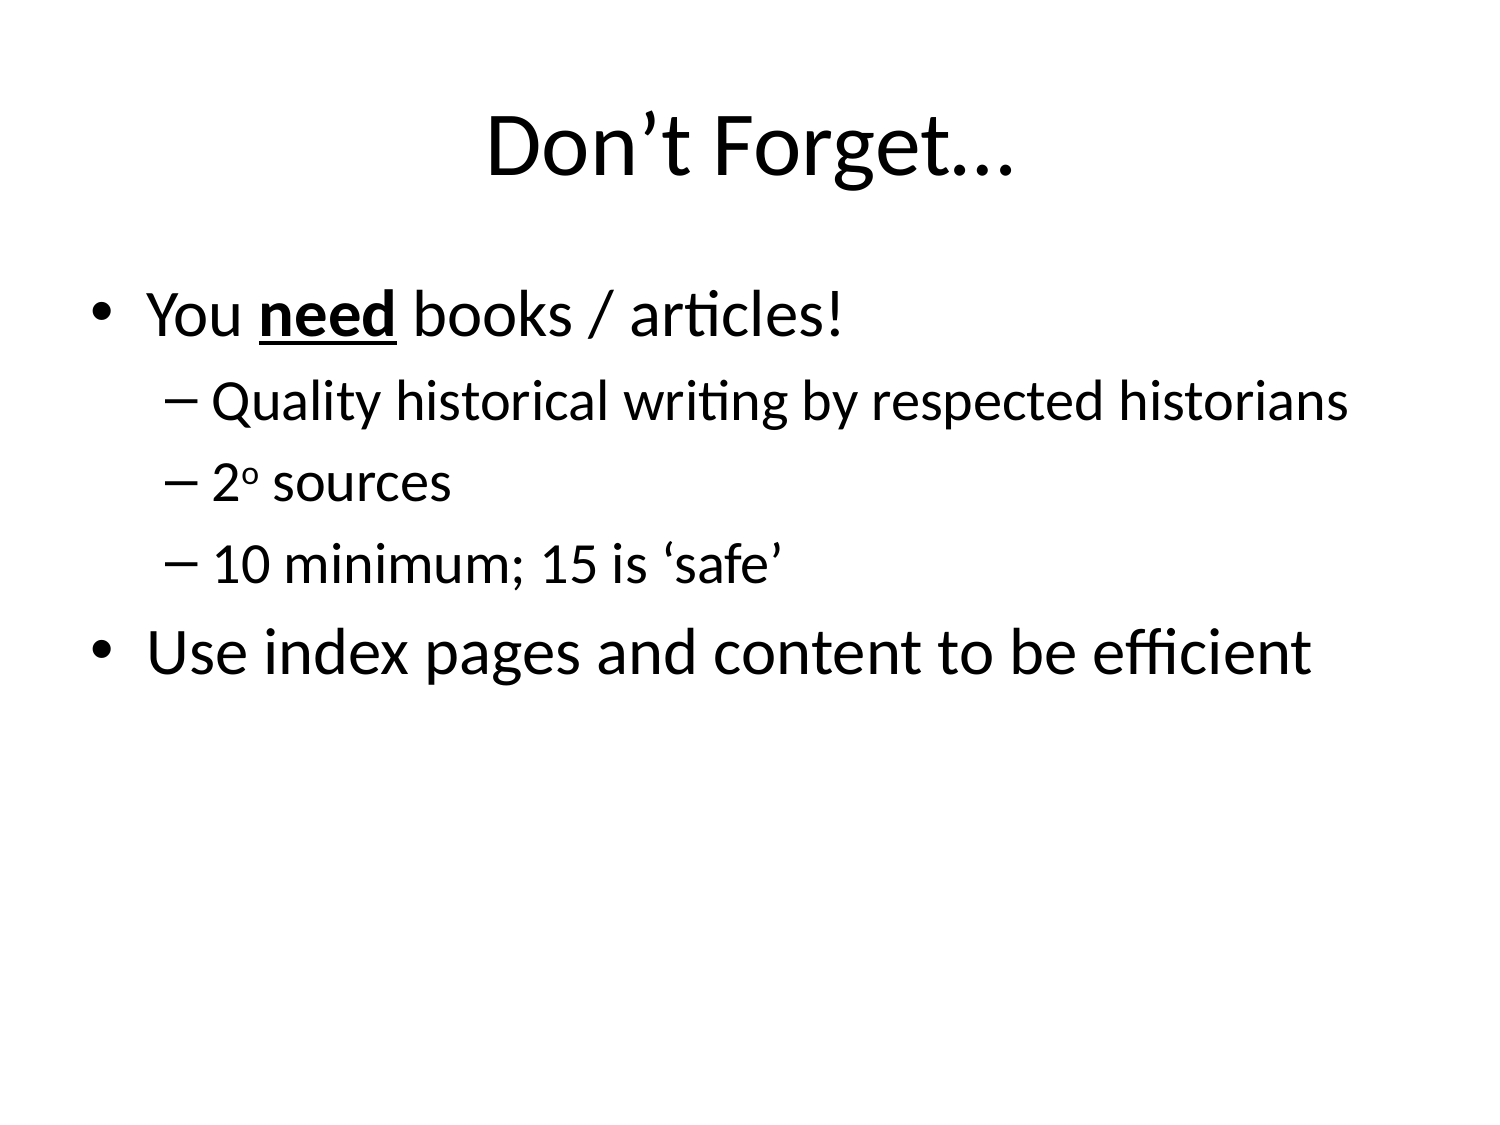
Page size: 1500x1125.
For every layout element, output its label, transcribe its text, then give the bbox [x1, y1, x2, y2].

list You need books / articles! Quality historical writing by respected historians 2o sources 10 minimum; 15 is ‘safe’ Use index pages and content to be efficient [75, 262, 1425, 1059]
title Don’t Forget… [75, 45, 1425, 233]
